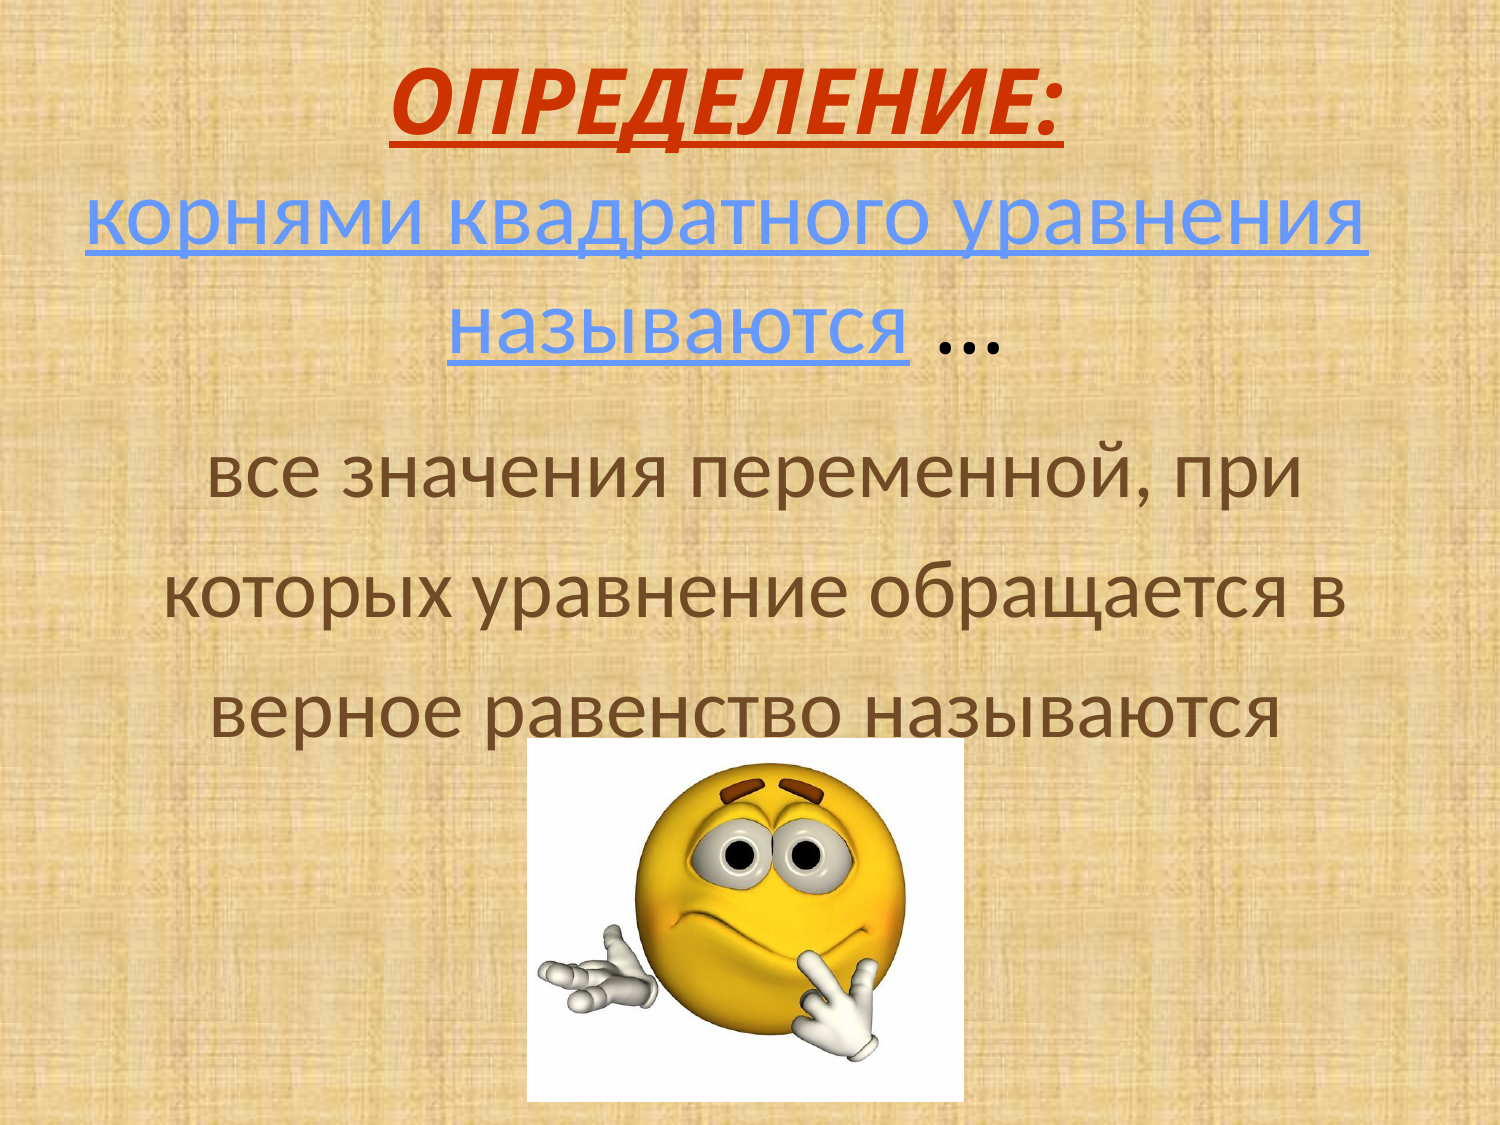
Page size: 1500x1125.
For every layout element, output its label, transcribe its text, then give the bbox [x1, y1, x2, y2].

text_box все значения переменной, при которых уравнение обращается в верное равенство называются . [46, 386, 1465, 882]
text_box ОПРЕДЕЛЕНИЕ: корнями квадратного уравнения называются … [0, 35, 1453, 411]
picture [0, 0, 1500, 1125]
